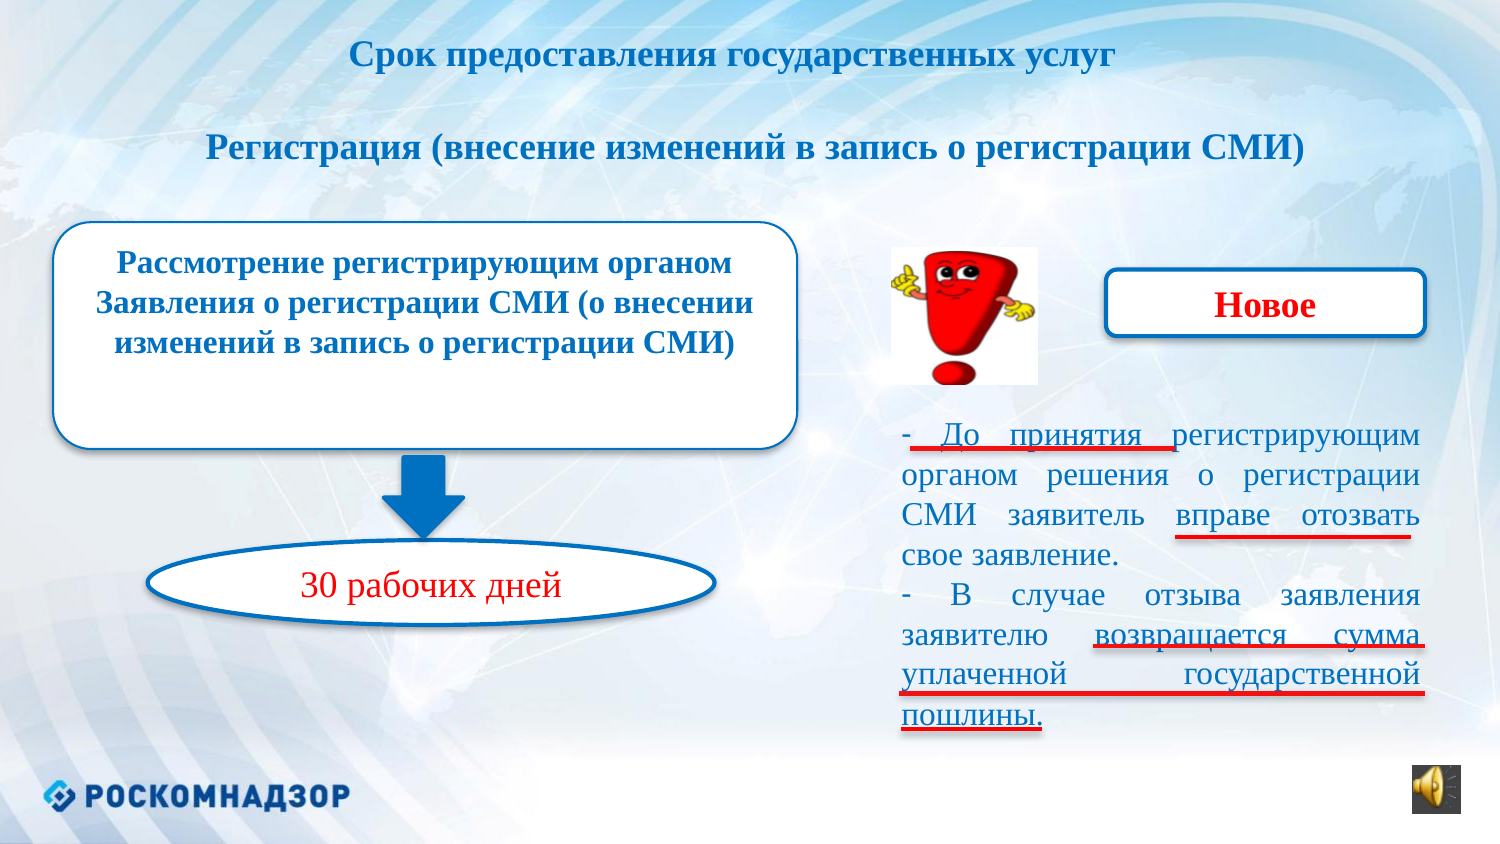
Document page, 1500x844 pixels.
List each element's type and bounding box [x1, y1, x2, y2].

list [1411, 764, 1462, 815]
picture [0, 0, 1500, 844]
